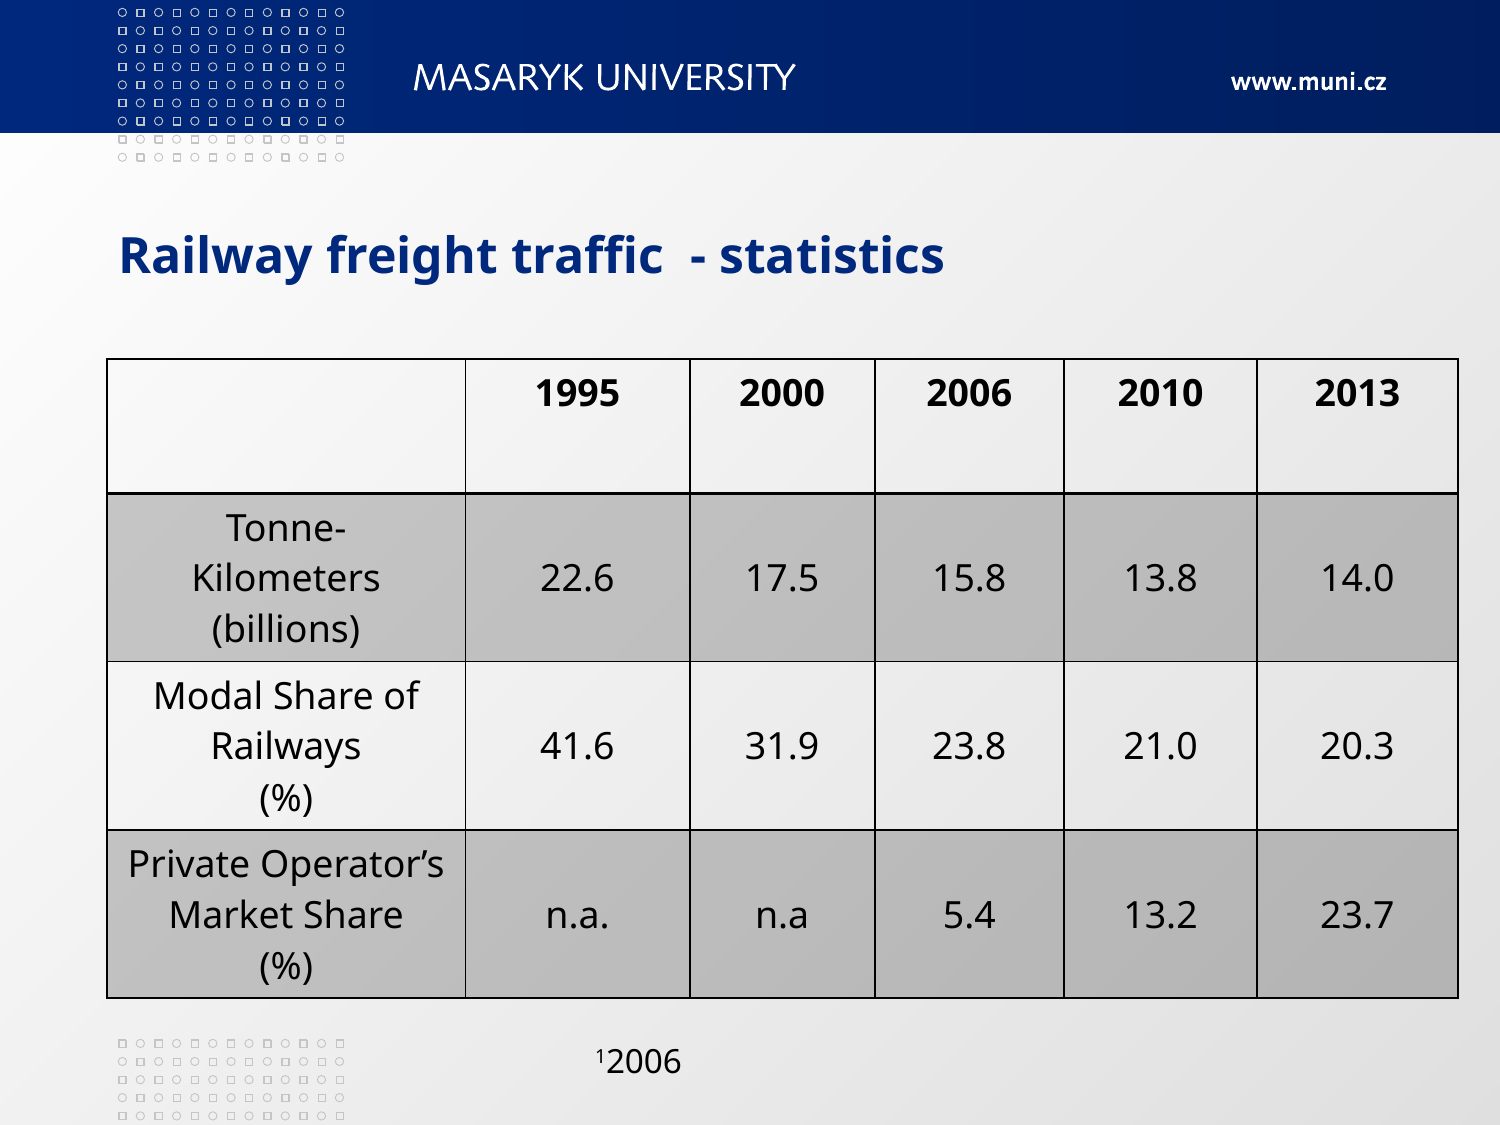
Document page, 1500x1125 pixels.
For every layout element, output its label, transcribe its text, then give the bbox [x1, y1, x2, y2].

table_cell 20.3 [1258, 662, 1457, 829]
table_cell 17.5 [691, 495, 874, 661]
table_cell 22.6 [466, 495, 689, 661]
table_header 2013 [1258, 360, 1457, 492]
table_cell Private Operator’s Market Share (%) [108, 831, 465, 997]
table_header 1995 [466, 360, 689, 492]
table_header [108, 360, 465, 492]
table_cell n.a. [466, 831, 689, 997]
text_box 12006 [580, 1033, 906, 1088]
table_cell 21.0 [1065, 662, 1256, 829]
table_cell n.a [691, 831, 874, 997]
table_header 2006 [876, 360, 1063, 492]
table_cell Modal Share of Railways (%) [108, 662, 465, 829]
title Railway freight traffic - statistics [118, 184, 1403, 291]
table_header 2010 [1065, 360, 1256, 492]
table_cell 5.4 [876, 831, 1063, 997]
table_cell 14.0 [1258, 495, 1457, 661]
table_cell 31.9 [691, 662, 874, 829]
table_cell Tonne- Kilometers (billions) [108, 495, 465, 661]
table_cell 13.2 [1065, 831, 1256, 997]
table_cell 15.8 [876, 495, 1063, 661]
table_cell 13.8 [1065, 495, 1256, 661]
table_header 2000 [691, 360, 874, 492]
table_cell 23.8 [876, 662, 1063, 829]
table_cell 41.6 [466, 662, 689, 829]
table_cell 23.7 [1258, 831, 1457, 997]
